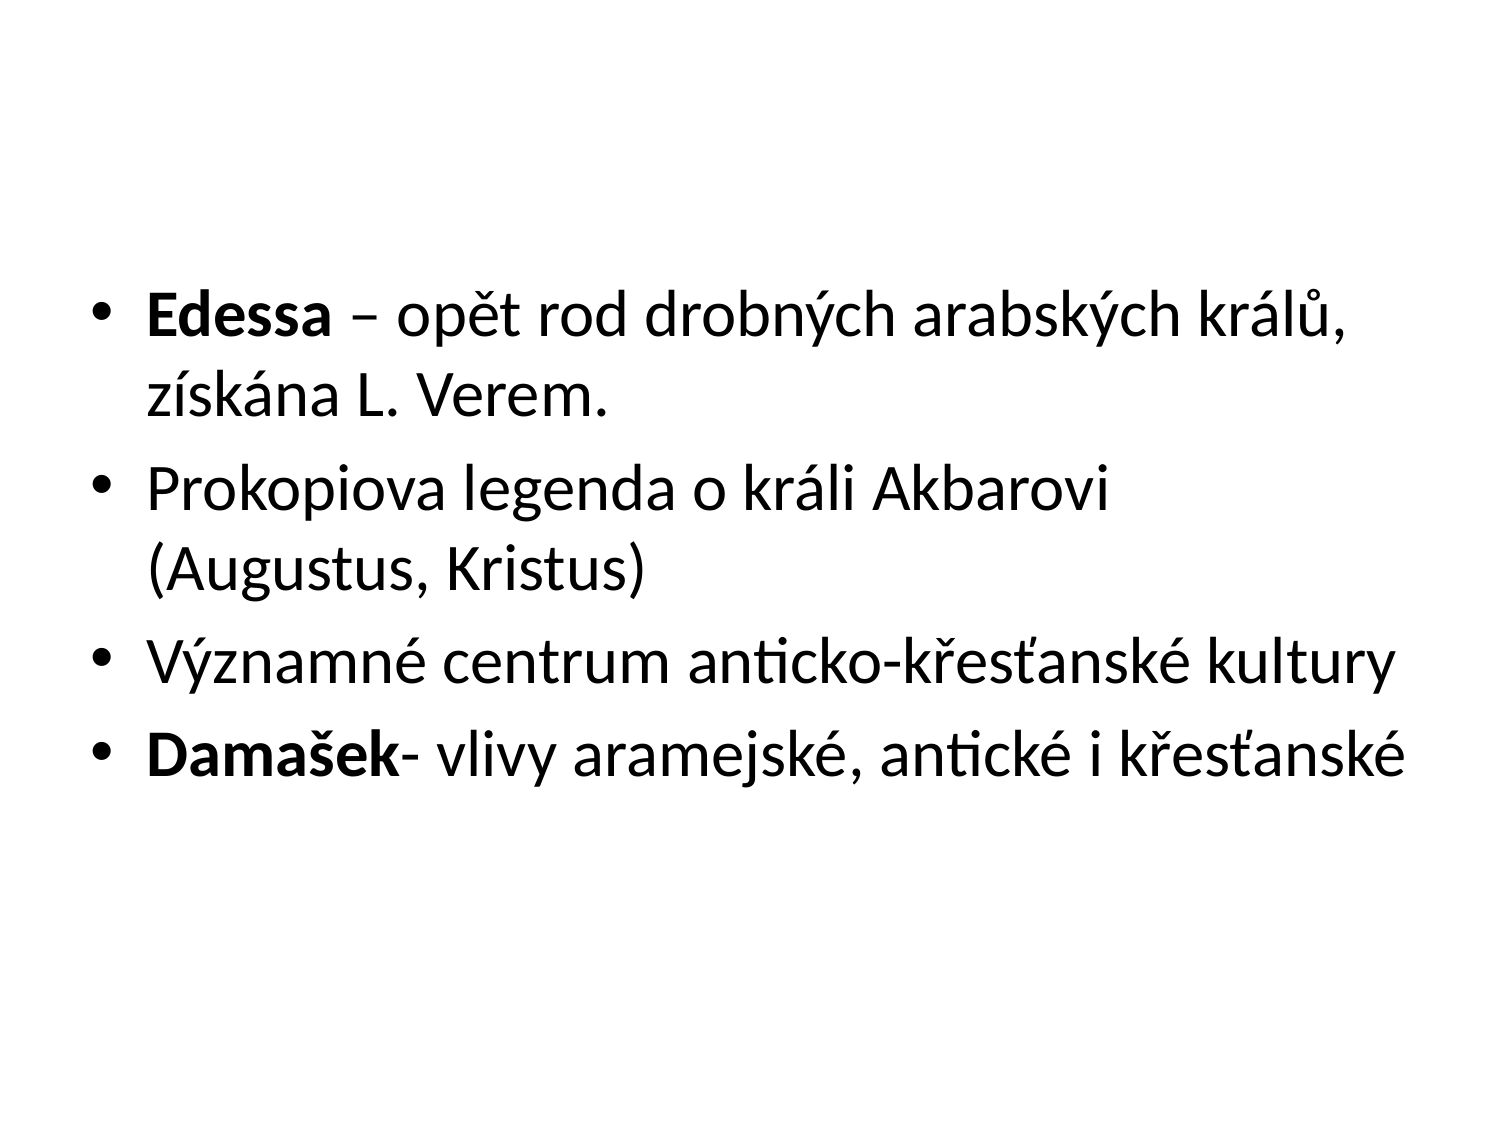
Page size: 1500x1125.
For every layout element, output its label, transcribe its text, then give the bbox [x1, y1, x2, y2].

list Edessa – opět rod drobných arabských králů, získána L. Verem. Prokopiova legenda o králi Akbarovi (Augustus, Kristus) Významné centrum anticko-křesťanské kultury Damašek- vlivy aramejské, antické i křesťanské [75, 262, 1425, 1005]
